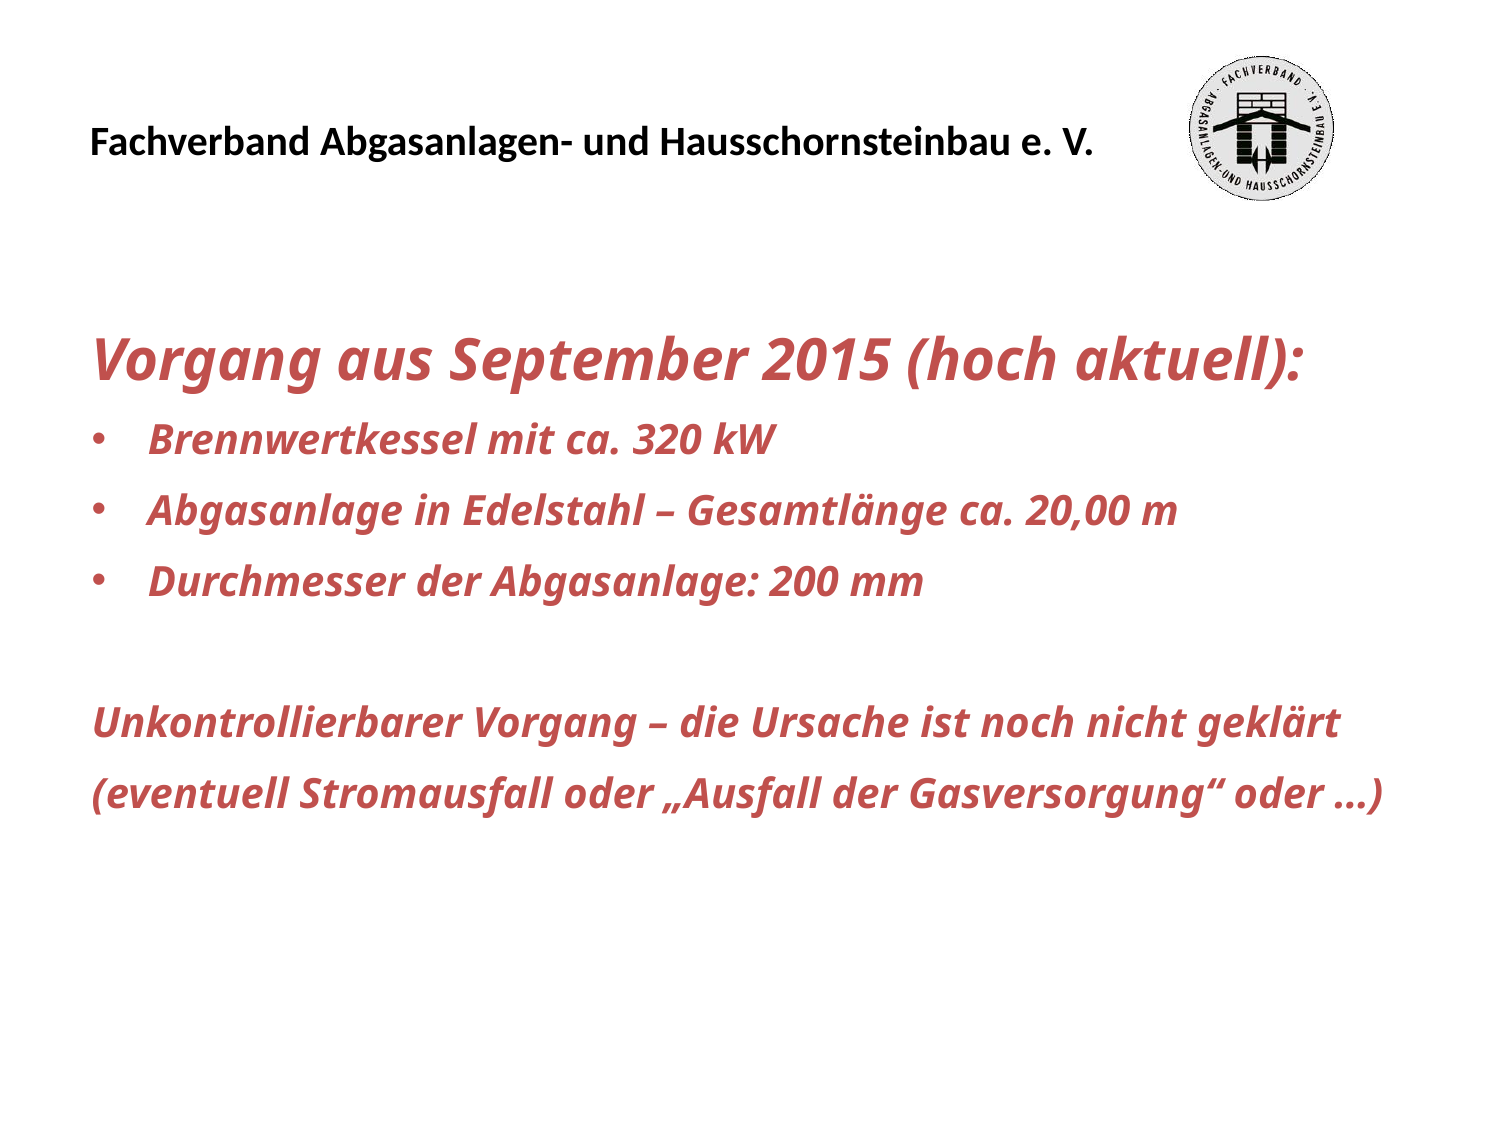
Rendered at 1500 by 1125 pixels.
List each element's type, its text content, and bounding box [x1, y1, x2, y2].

picture [1186, 54, 1335, 202]
title Fachverband Abgasanlagen- und Hausschornsteinbau e. V. [75, 45, 1425, 233]
list Vorgang aus September 2015 (hoch aktuell): Brennwertkessel mit ca. 320 kW Abgasanlage in Edelstahl – Gesamtlänge ca. 20,00 m Durchmesser der Abgasanlage: 200 mm Unkontrollierbarer Vorgang – die Ursache ist noch nicht geklärt (eventuell Stromausfall oder „Ausfall der Gasversorgung“ oder …) [76, 314, 1427, 968]
